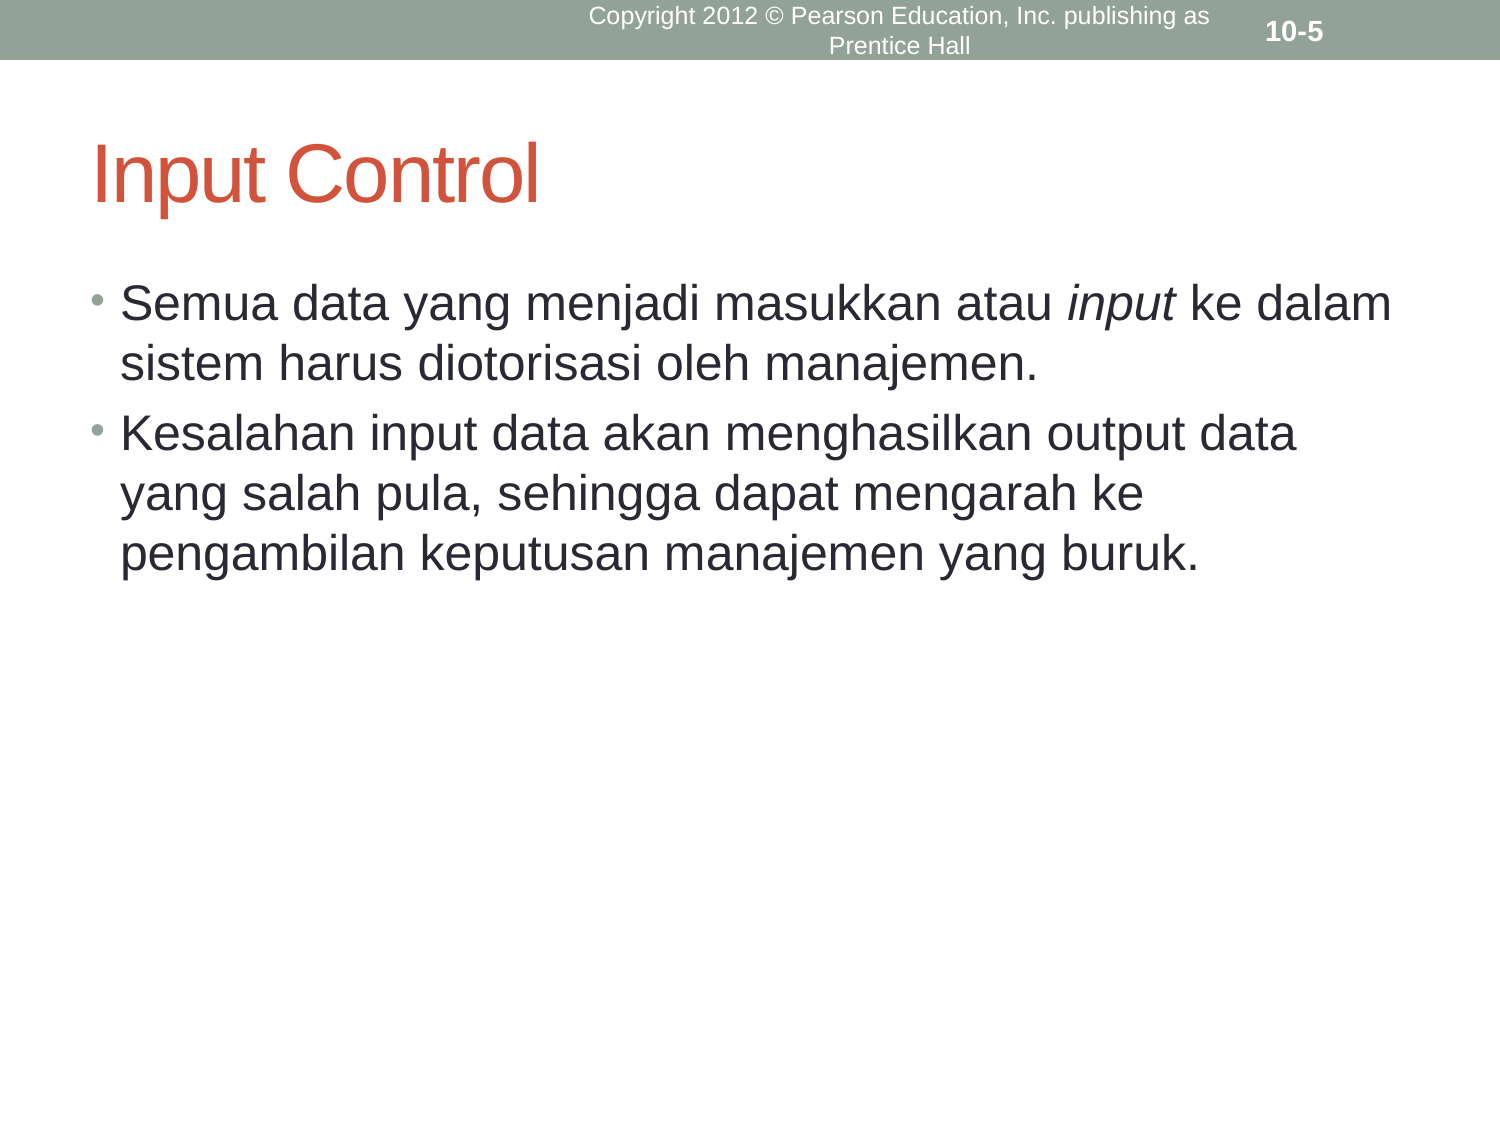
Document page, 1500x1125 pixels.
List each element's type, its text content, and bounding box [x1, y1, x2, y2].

title Input Control [75, 87, 1425, 250]
slide_number 10-5 [1250, 3, 1425, 57]
footer Copyright 2012 © Pearson Education, Inc. publishing as Prentice Hall [562, 3, 1238, 57]
list Semua data yang menjadi masukkan atau input ke dalam sistem harus diotorisasi oleh manajemen. Kesalahan input data akan menghasilkan output data yang salah pula, sehingga dapat mengarah ke pengambilan keputusan manajemen yang buruk. [75, 262, 1425, 1063]
